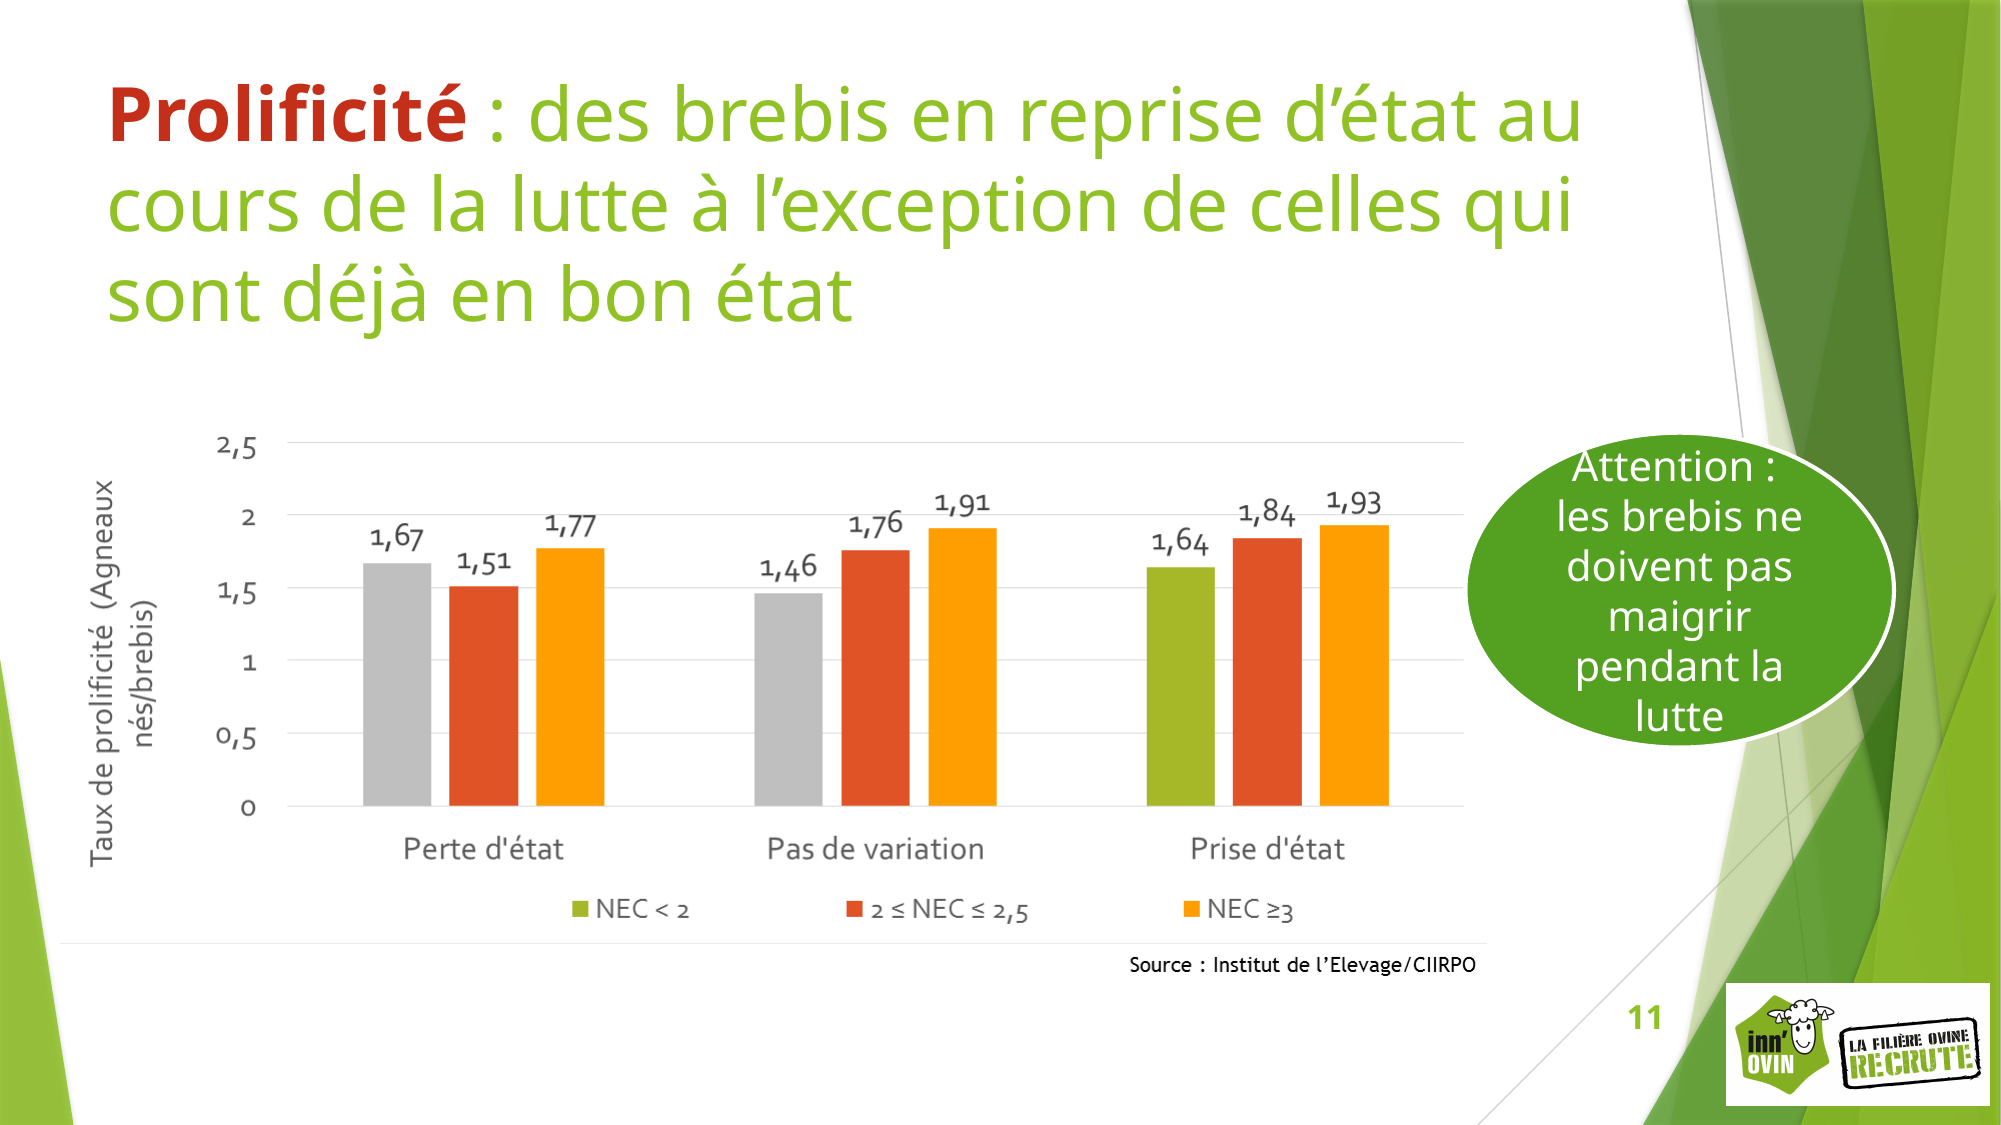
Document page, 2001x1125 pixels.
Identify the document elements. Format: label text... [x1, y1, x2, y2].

picture [60, 400, 1495, 990]
title Prolificité : des brebis en reprise d’état au cours de la lutte à l’exception de celles qui sont déjà en bon état [91, 58, 1646, 276]
picture [1726, 983, 1990, 1106]
text_box Attention : les brebis ne doivent pas maigrir pendant la lutte [1499, 430, 1897, 750]
slide_number 11 [1567, 989, 1680, 1049]
